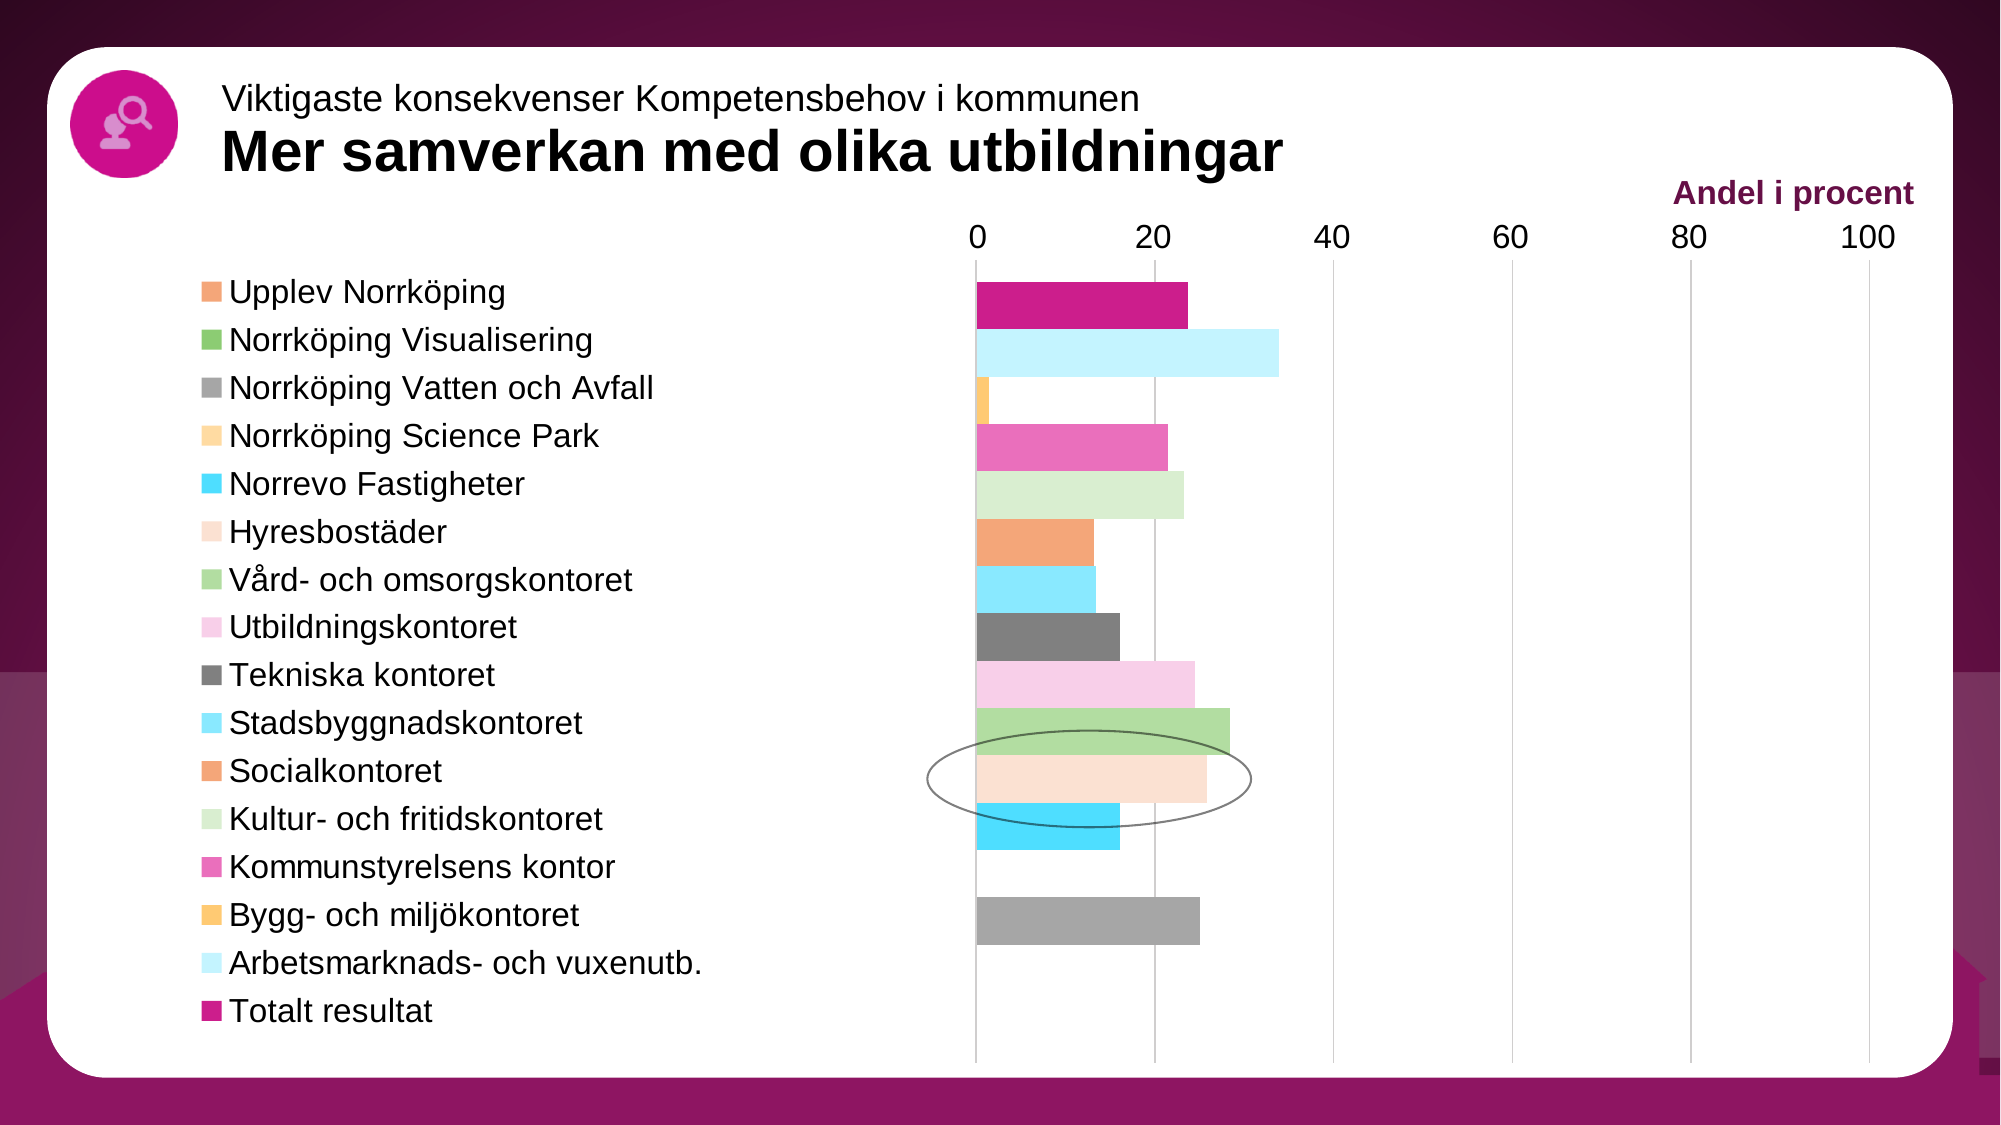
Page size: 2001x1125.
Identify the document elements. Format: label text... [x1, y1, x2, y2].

text_box Viktigaste konsekvenser Kompetensbehov i kommunen [206, 76, 1452, 104]
chart [121, 234, 1920, 1087]
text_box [976, 259, 1870, 1063]
text_box Andel i procent [1657, 163, 1930, 219]
picture [0, 0, 2001, 1125]
text_box Mer samverkan med olika utbildningar [206, 104, 1868, 201]
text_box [918, 207, 1928, 269]
